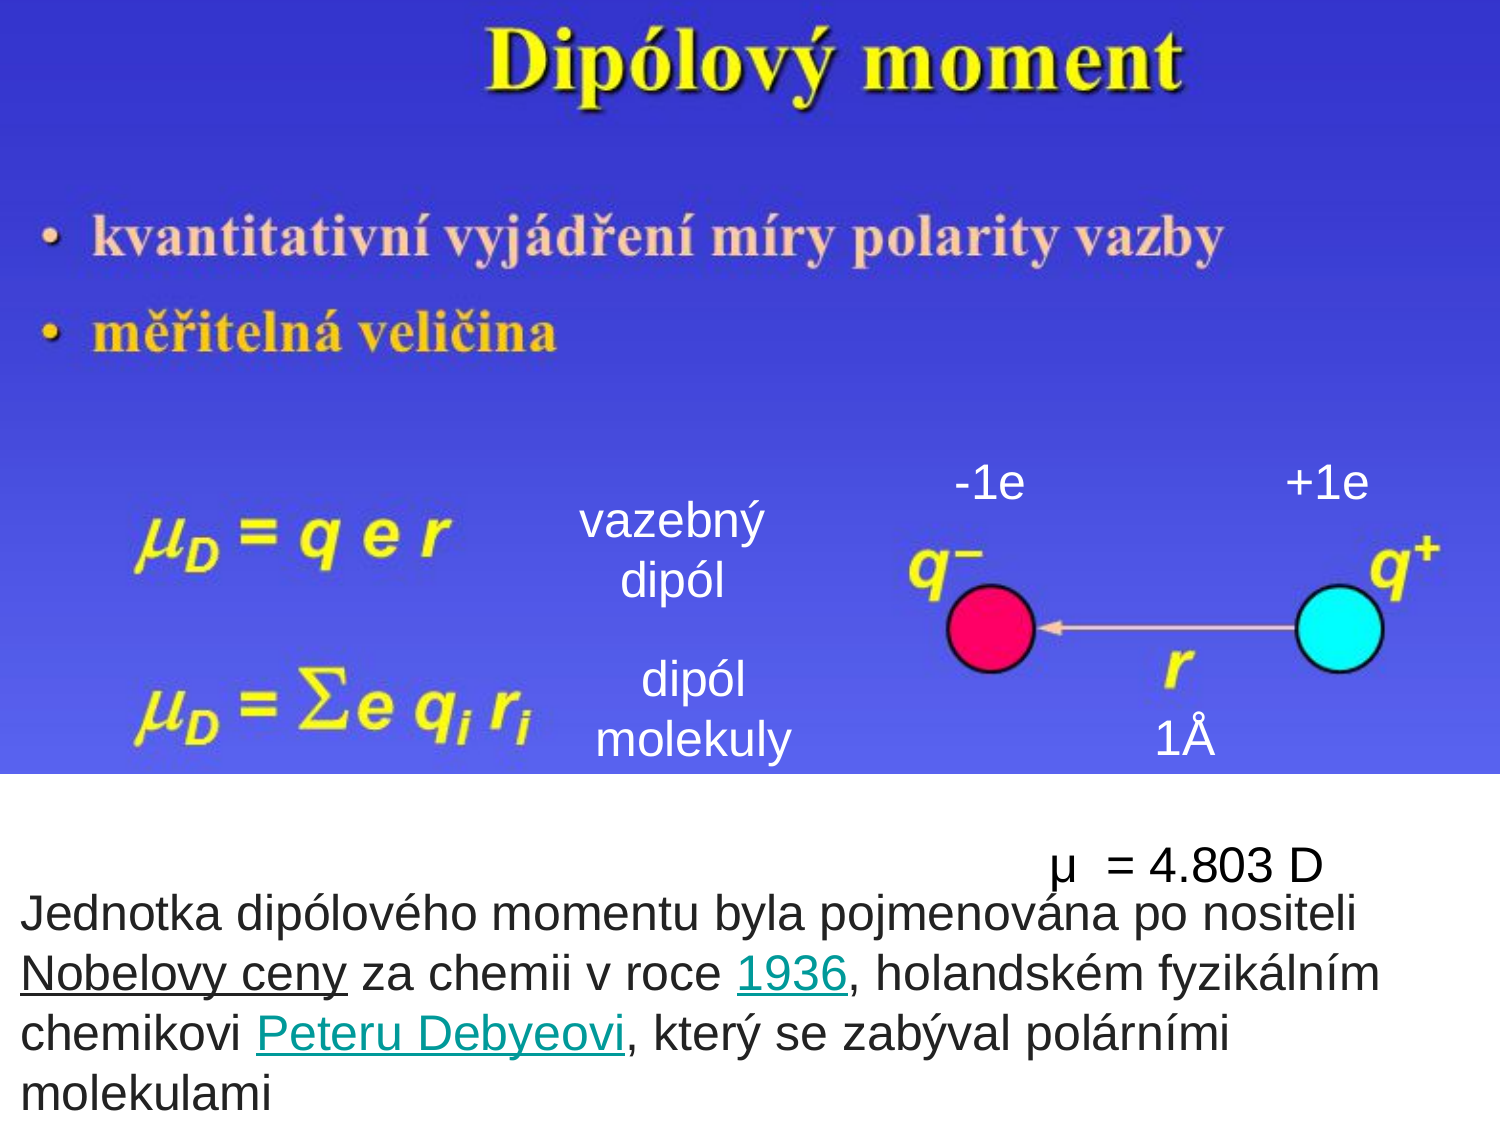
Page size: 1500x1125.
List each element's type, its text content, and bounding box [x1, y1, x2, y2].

text_box Jednotka dipólového momentu byla pojmenována po nositeli Nobelovy ceny za chemii v roce 1936, holandském fyzikálním chemikovi Peteru Debyeovi, který se zabýval polárními molekulami [5, 873, 1488, 1125]
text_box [938, 441, 1386, 774]
picture [0, 0, 1500, 774]
text_box μ = 4.803 D [1035, 825, 1340, 873]
